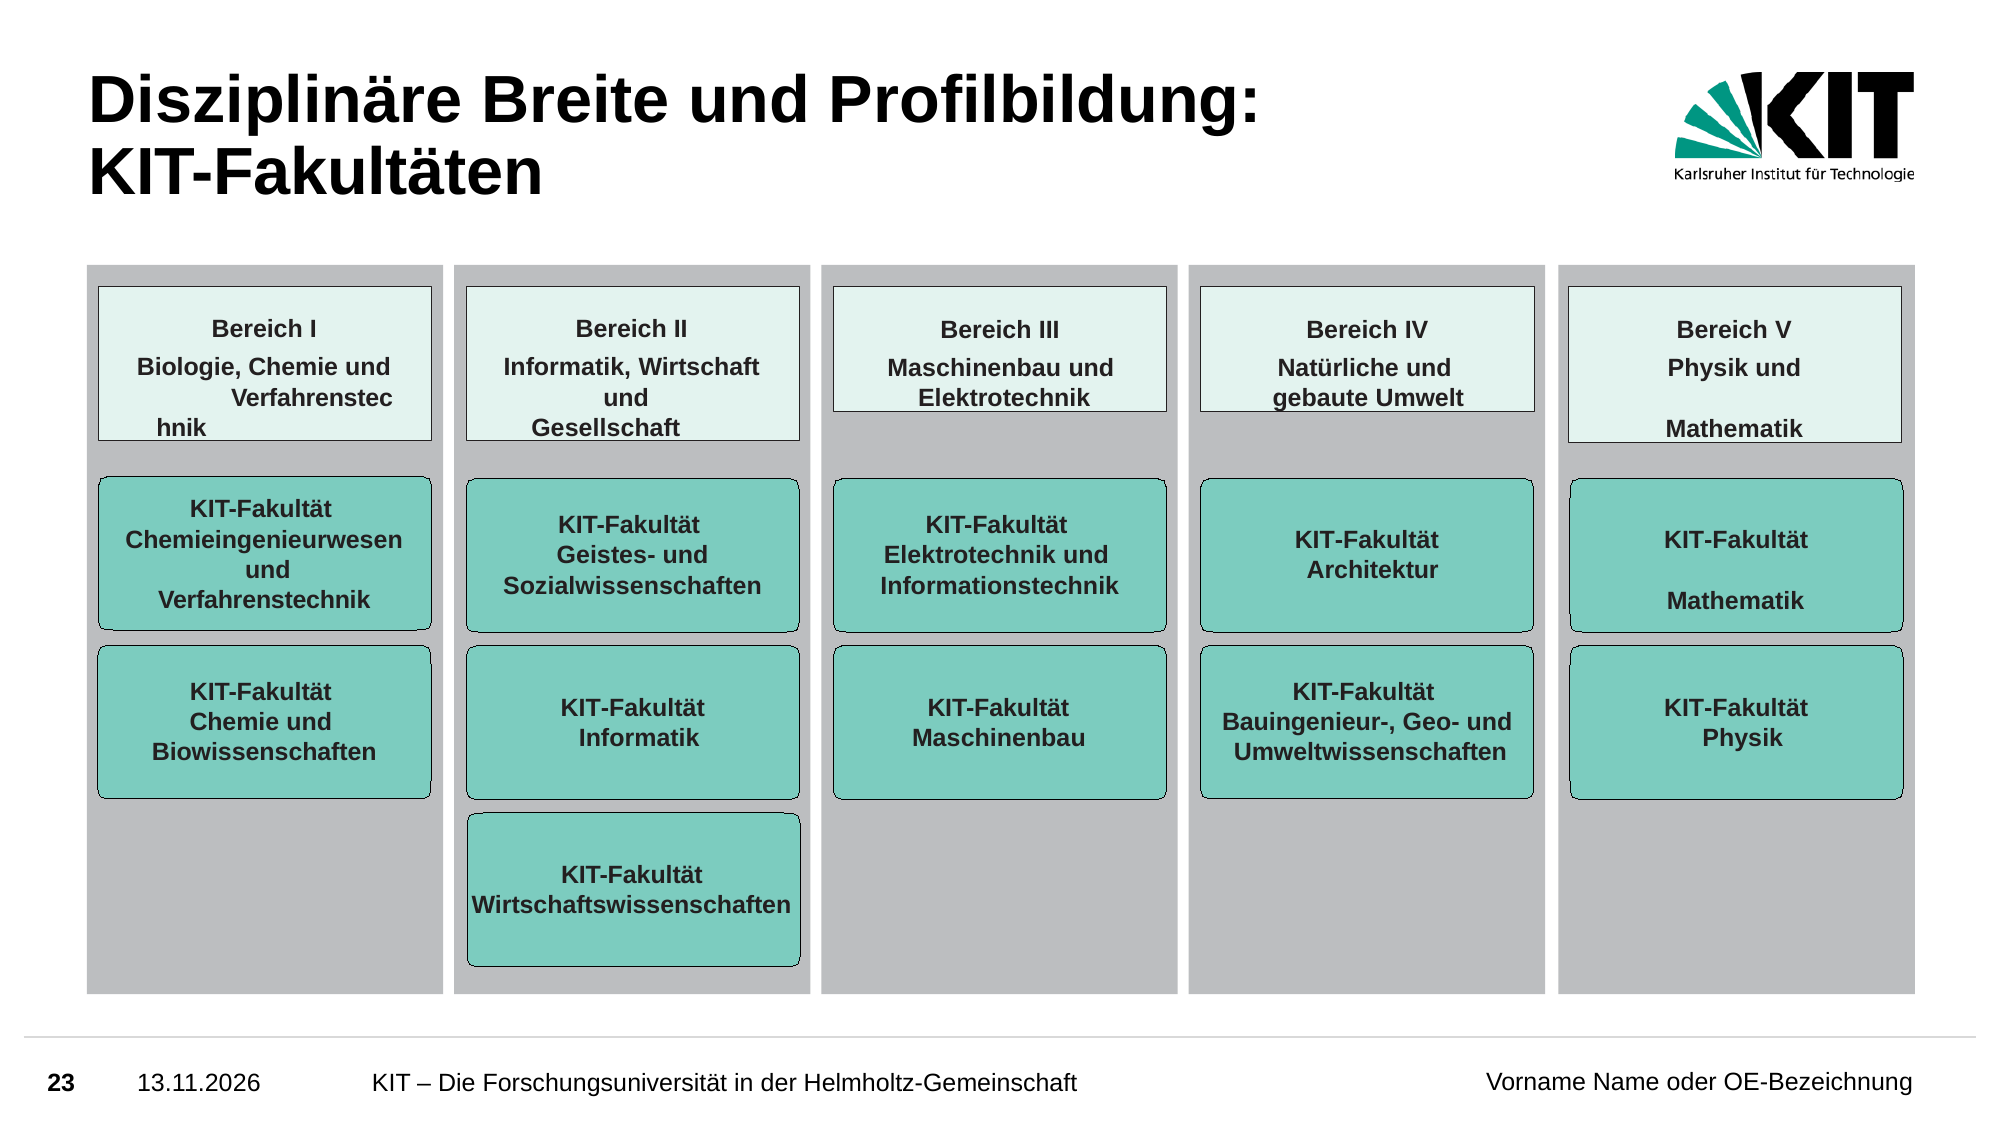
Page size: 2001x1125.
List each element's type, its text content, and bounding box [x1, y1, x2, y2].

text_box Bereich V Physik und Mathematik [1568, 286, 1902, 442]
text_box [833, 478, 1167, 508]
text_box [833, 645, 1167, 690]
text_box Bereich IV Natürliche und gebaute Umwelt [1200, 286, 1535, 412]
text_box KIT-Fakultät Bauingenieur-, Geo- und Umweltwissenschaften [1200, 675, 1534, 766]
text_box [1200, 584, 1534, 633]
text_box Bereich III Maschinenbau und Elektrotechnik [833, 286, 1167, 412]
text_box KIT-Fakultät Architektur [1200, 523, 1534, 584]
text_box [1200, 766, 1534, 799]
text_box [97, 766, 432, 799]
text_box KIT-Fakultät Wirtschaftswissenschaften [467, 858, 801, 919]
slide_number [137, 1038, 362, 1125]
text_box [1188, 264, 1546, 995]
text_box KIT-Fakultät Informatik [466, 690, 800, 752]
text_box [86, 264, 444, 995]
text_box [1569, 645, 1904, 690]
text_box KIT-Fakultät Chemie und Biowissenschaften [97, 675, 432, 766]
text_box [1569, 752, 1904, 800]
text_box [833, 600, 1167, 633]
text_box [1558, 264, 1915, 995]
text_box [466, 645, 800, 690]
slide_number 23 [47, 1038, 119, 1125]
text_box [1570, 615, 1904, 633]
title Disziplinäre Breite und Profilbildung: KIT-Fakultäten [88, 59, 1591, 209]
text_box KIT-Fakultät Mathematik [1569, 523, 1904, 615]
text_box [821, 264, 1178, 995]
text_box [1569, 478, 1904, 523]
text_box [98, 476, 432, 492]
text_box KIT-Fakultät Elektrotechnik und Informationstechnik [833, 508, 1167, 600]
text_box [1200, 645, 1534, 675]
text_box [467, 812, 801, 858]
text_box [833, 752, 1167, 800]
text_box Bereich I Biologie, Chemie und Verfahrenstechnik [98, 286, 432, 441]
text_box [98, 614, 432, 631]
text_box [467, 919, 801, 967]
text_box KIT-Fakultät Maschinenbau [833, 690, 1167, 752]
text_box KIT-Fakultät Physik [1569, 690, 1904, 752]
text_box Bereich II Informatik, Wirtschaft und Gesellschaft [465, 286, 800, 441]
text_box [454, 264, 811, 995]
picture [1675, 72, 1914, 182]
text_box [466, 478, 800, 508]
text_box [1200, 478, 1534, 523]
text_box [466, 600, 800, 633]
text_box [97, 645, 432, 675]
text_box KIT-Fakultät Geistes- und Sozialwissenschaften [466, 508, 800, 600]
text_box KIT-Fakultät Chemieingenieurwesen und Verfahrenstechnik [97, 492, 432, 614]
text_box [466, 752, 800, 800]
